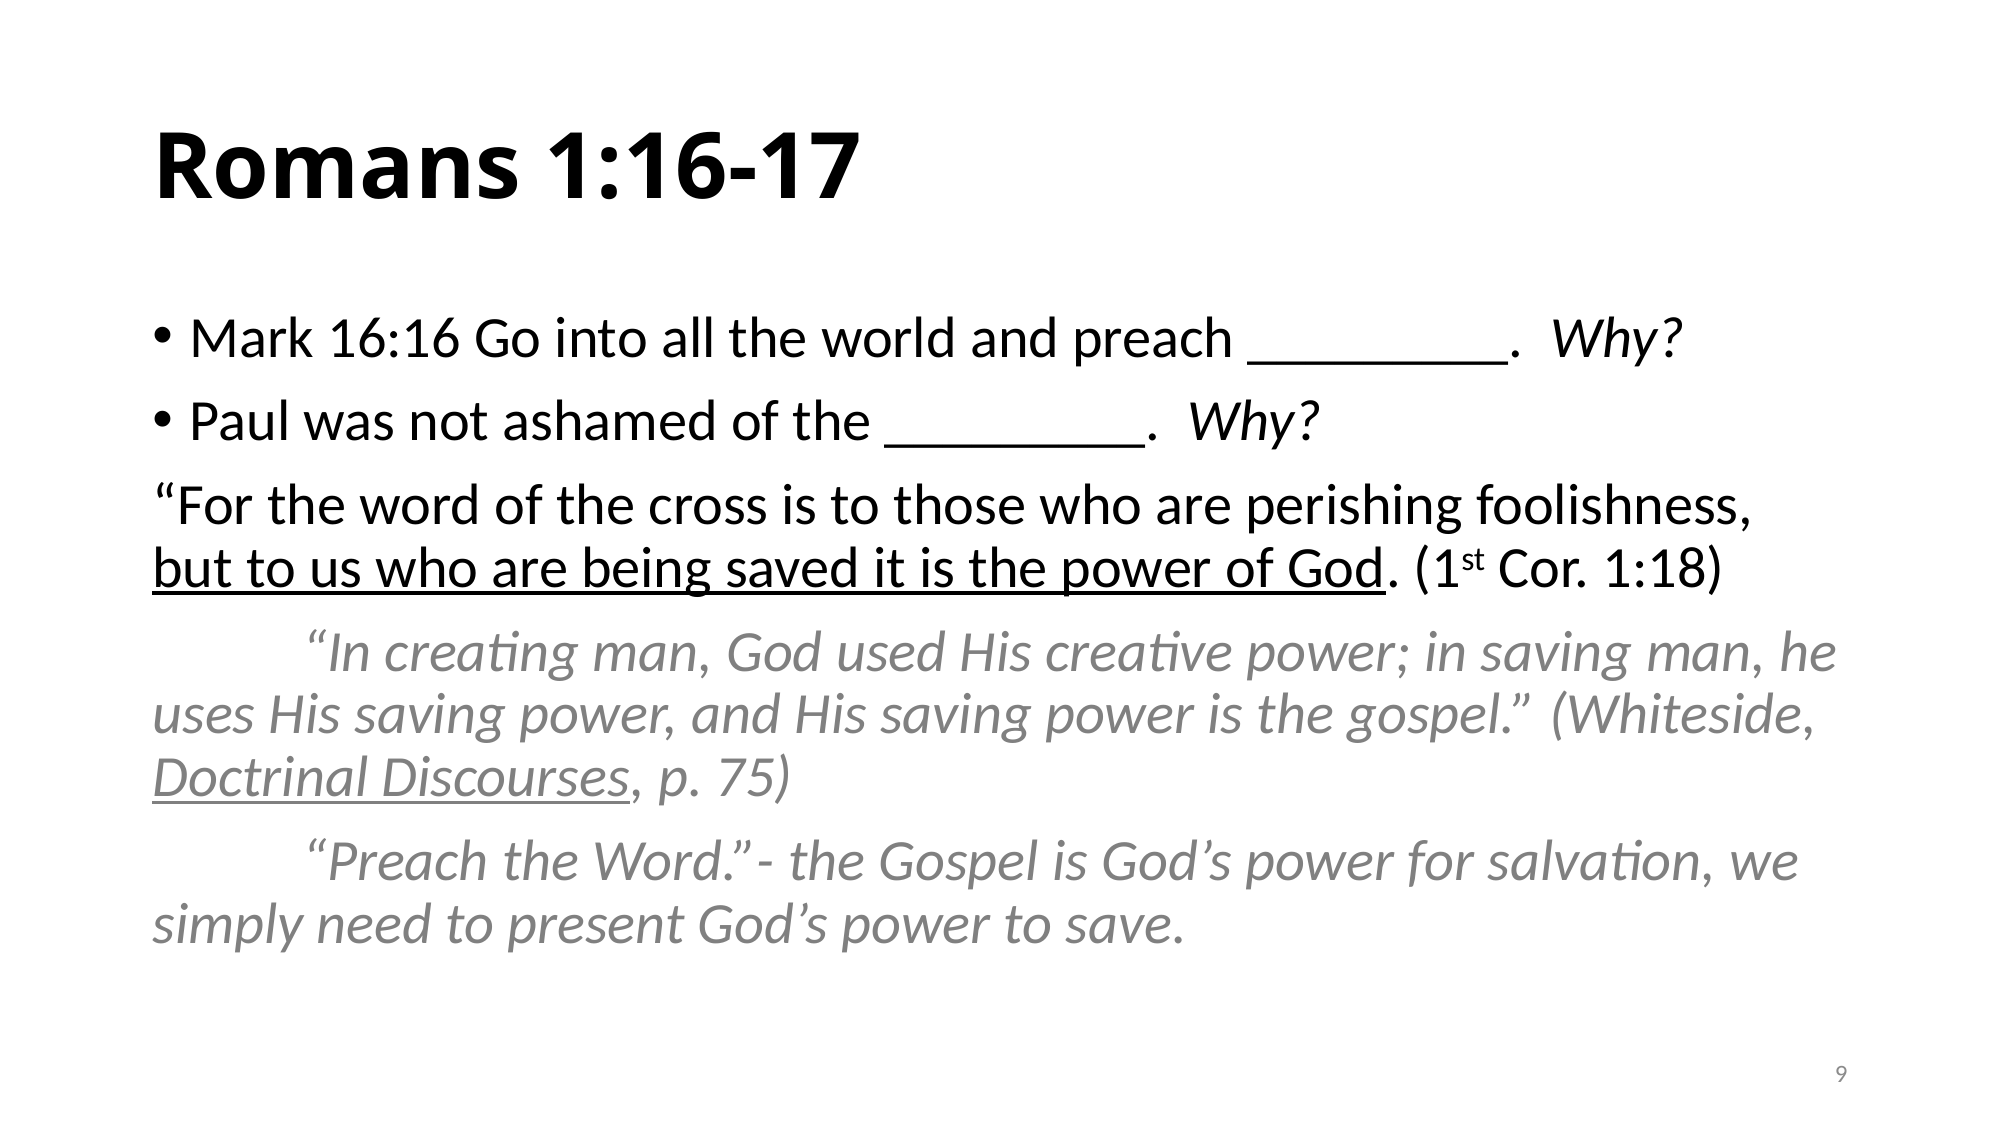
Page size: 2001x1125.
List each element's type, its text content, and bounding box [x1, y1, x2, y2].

slide_number 9 [1412, 1042, 1863, 1103]
list Mark 16:16 Go into all the world and preach _________. Why? Paul was not ashamed of the _________. Why? “For the word of the cross is to those who are perishing foolishness, but to us who are being saved it is the power of God. (1st Cor. 1:18) “In creating man, God used His creative power; in saving man, he uses His saving power, and His saving power is the gospel.” (Whiteside, Doctrinal Discourses, p. 75) “Preach the Word.”- the Gospel is God’s power for salvation, we simply need to present God’s power to save. [137, 299, 1863, 1014]
title Romans 1:16-17 [137, 59, 1863, 278]
